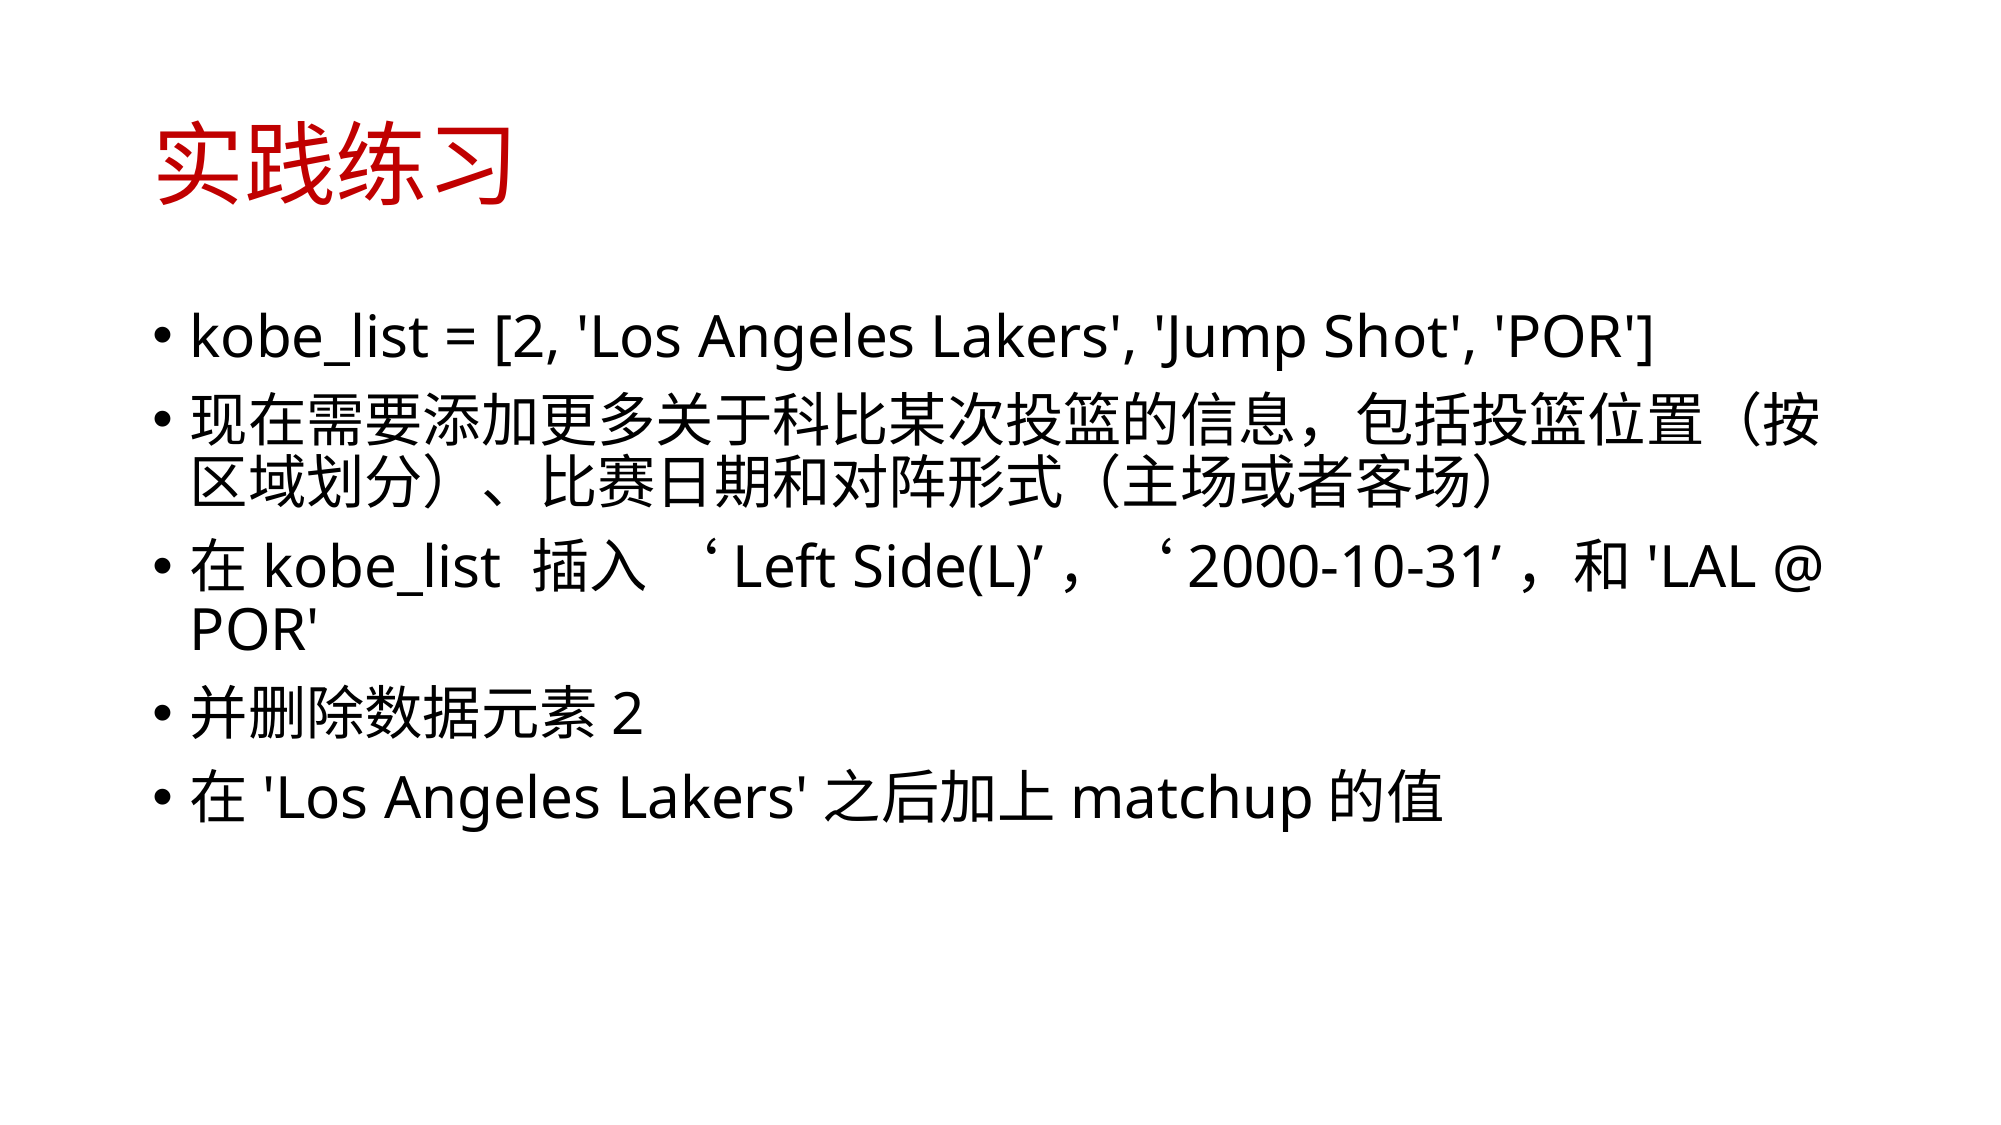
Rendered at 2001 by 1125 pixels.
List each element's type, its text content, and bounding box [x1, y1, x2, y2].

list kobe_list = [2, 'Los Angeles Lakers', 'Jump Shot', 'POR'] 现在需要添加更多关于科比某次投篮的信息，包括投篮位置（按区域划分）、比赛日期和对阵形式（主场或者客场） 在kobe_list 插入 ‘Left Side(L)’，‘2000-10-31’，和'LAL @ POR' 并删除数据元素2 在'Los Angeles Lakers'之后加上matchup的值 [137, 299, 1863, 1014]
title 实践练习 [137, 59, 1863, 278]
